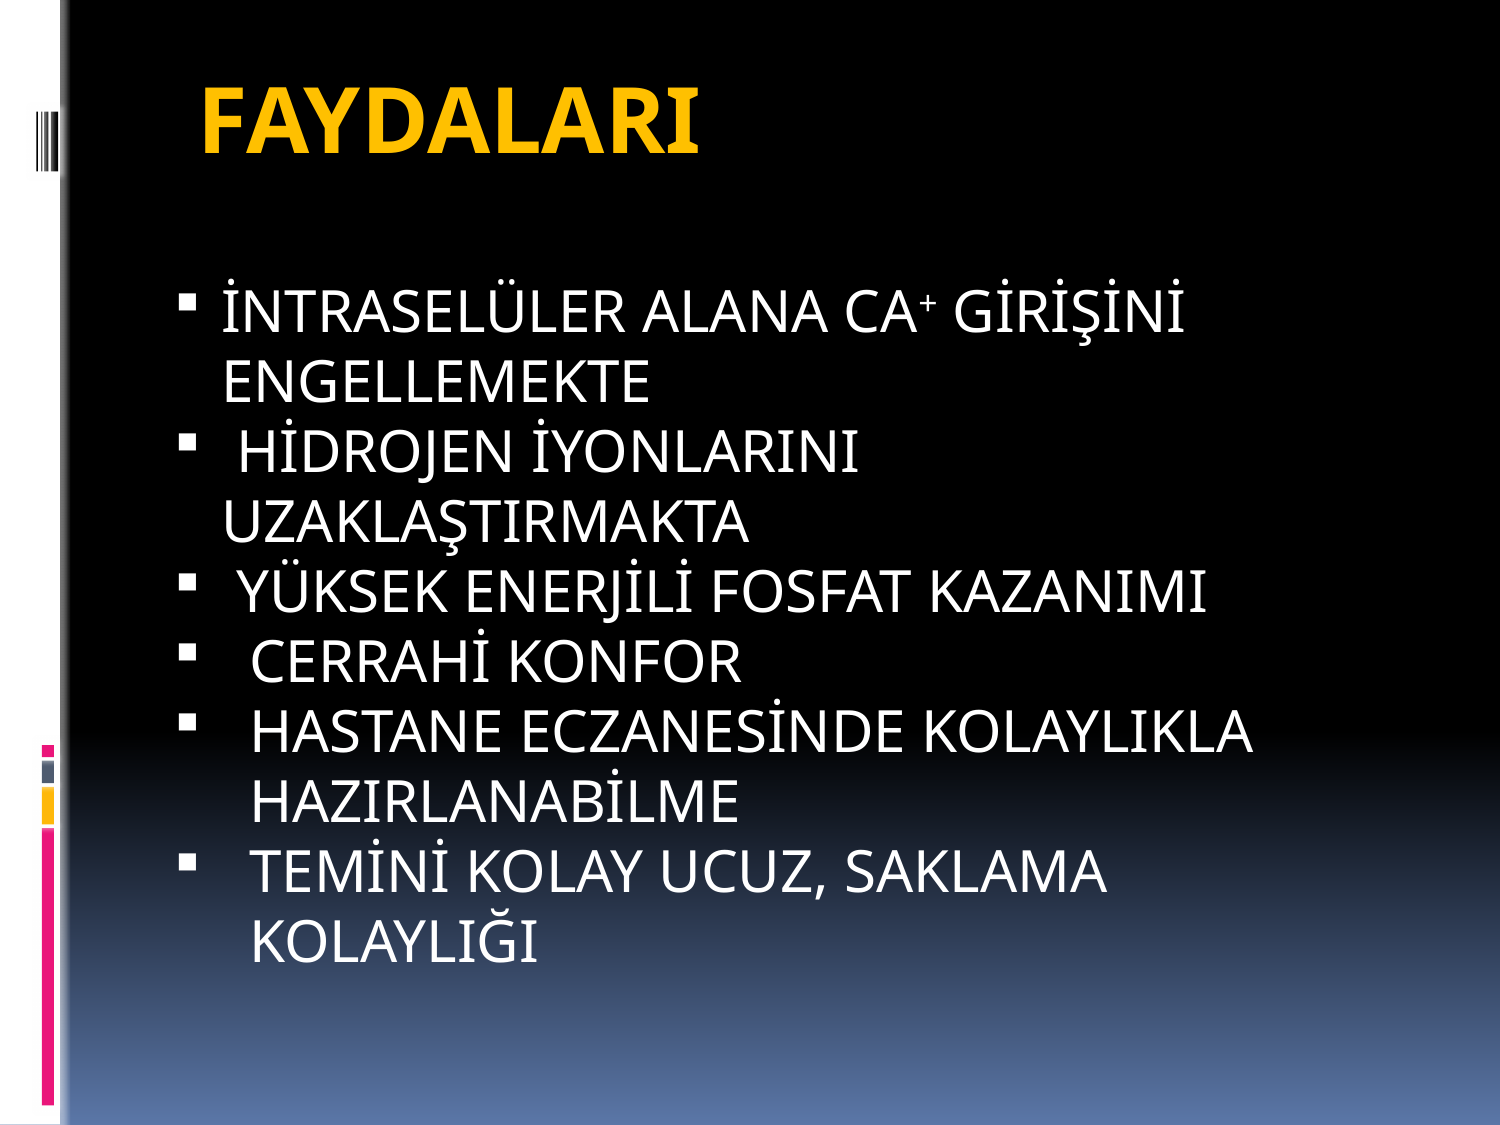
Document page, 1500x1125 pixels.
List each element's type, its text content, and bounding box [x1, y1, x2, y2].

text_box İNTRASELÜLER ALANA CA+ GİRİŞİNİ ENGELLEMEKTE HİDROJEN İYONLARINI UZAKLAŞTIRMAKTA YÜKSEK ENERJİLİ FOSFAT KAZANIMI CERRAHİ KONFOR HASTANE ECZANESİNDE KOLAYLIKLA HAZIRLANABİLME TEMİNİ KOLAY UCUZ, SAKLAMA KOLAYLIĞI [159, 267, 1360, 1122]
title [41, 36, 1392, 225]
text_box FAYDALARI [183, 54, 880, 180]
